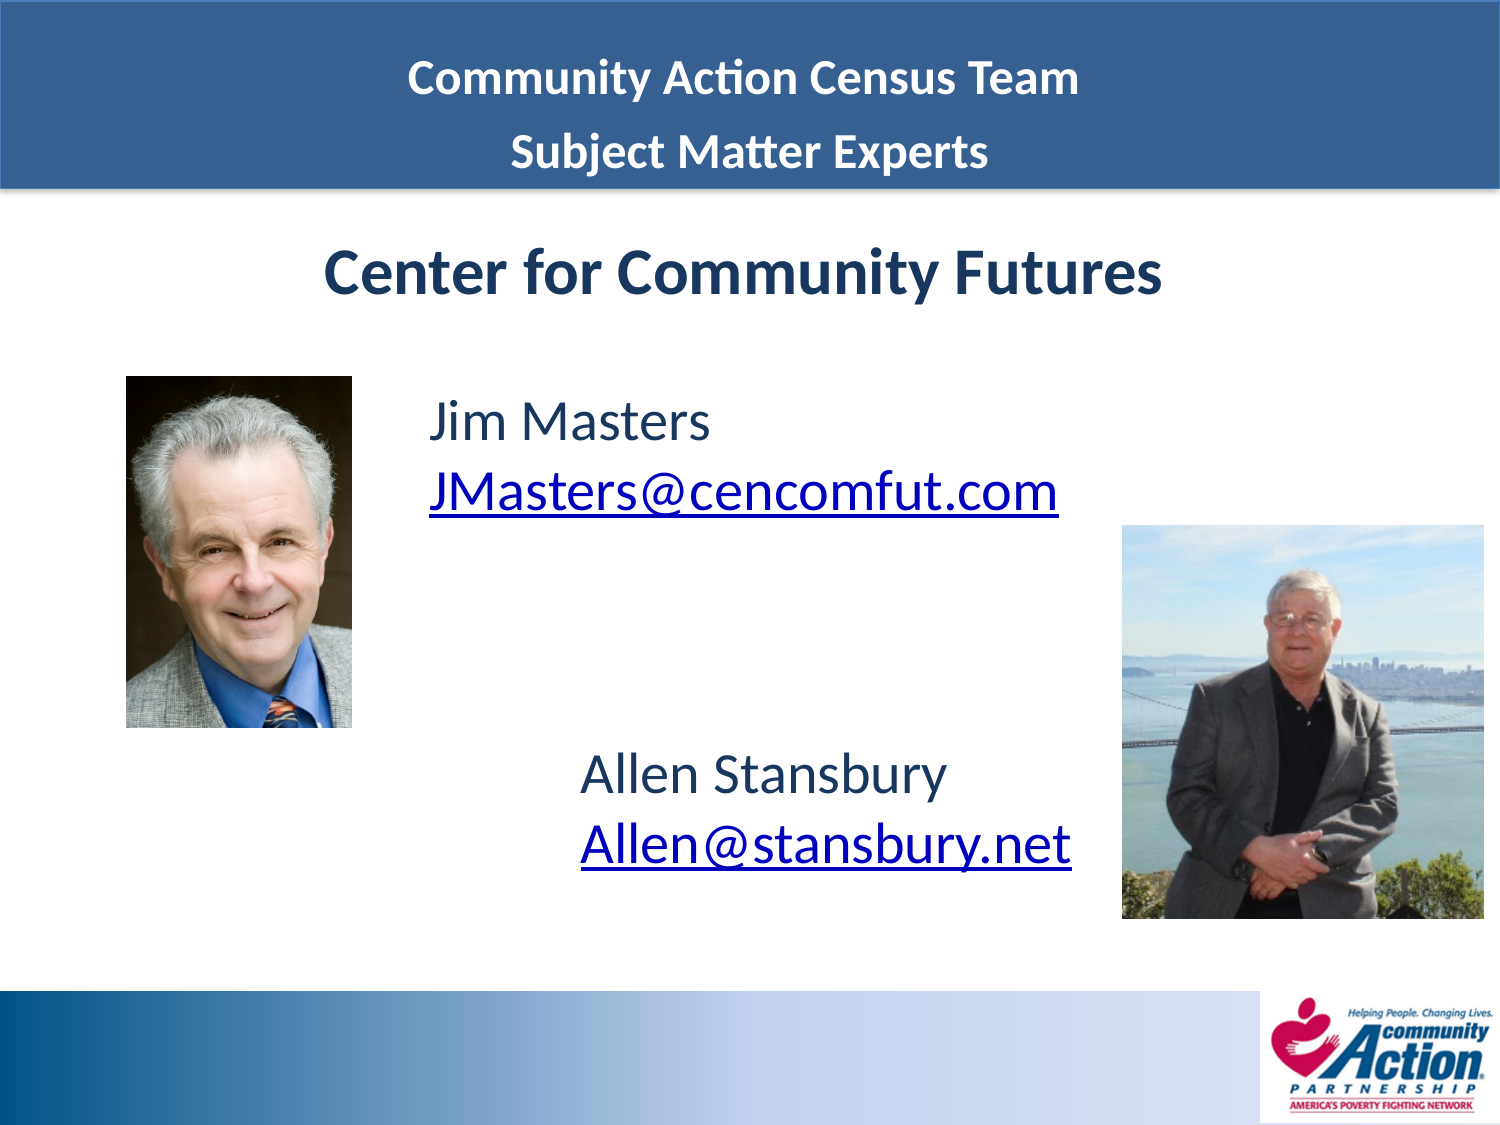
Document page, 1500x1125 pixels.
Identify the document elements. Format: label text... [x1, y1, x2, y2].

text_box Community Action Census Team Subject Matter Experts [0, 0, 1500, 189]
picture [126, 376, 353, 728]
text_box Allen Stansbury Allen@stansbury.net [565, 727, 1088, 953]
text_box Jim Masters JMasters@cencomfut.com [414, 375, 1075, 600]
picture [1121, 524, 1500, 919]
list Center for Community Futures [69, 220, 1420, 963]
picture [0, 988, 1500, 1125]
